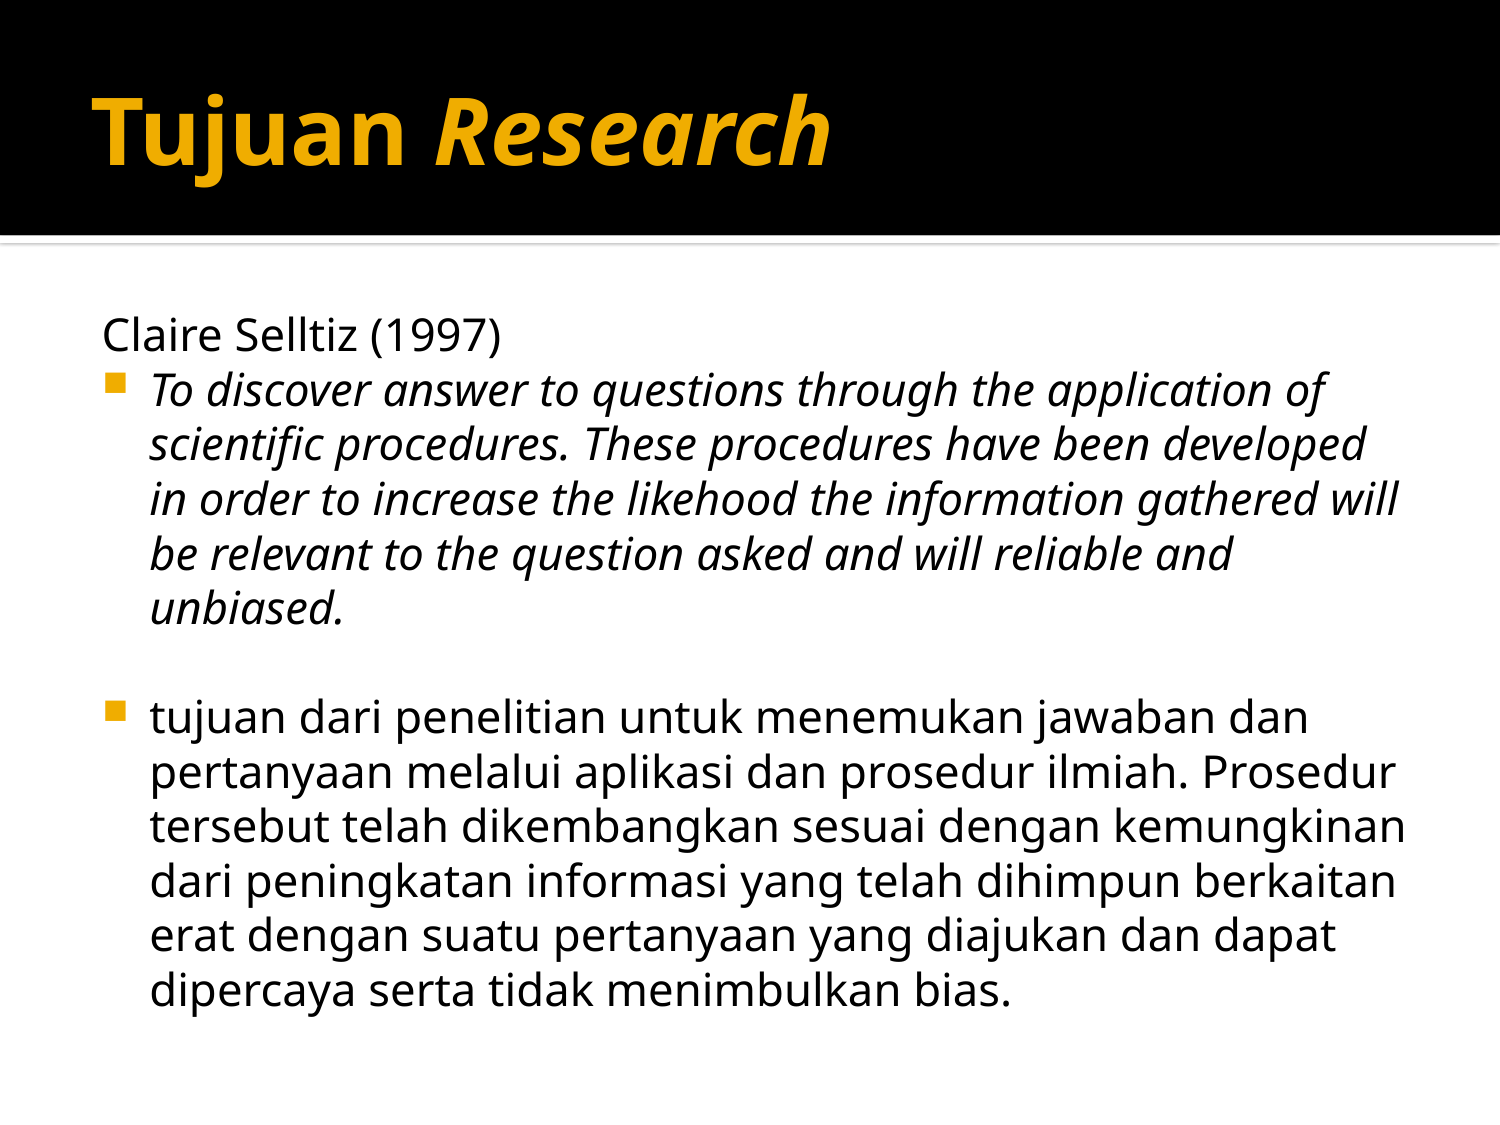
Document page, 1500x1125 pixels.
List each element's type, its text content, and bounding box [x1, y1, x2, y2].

title Tujuan Research [75, 25, 1425, 231]
list Claire Selltiz (1997) To discover answer to questions through the application of scientific procedures. These procedures have been developed in order to increase the likehood the information gathered will be relevant to the question asked and will reliable and unbiased. tujuan dari penelitian untuk menemukan jawaban dan pertanyaan melalui aplikasi dan prosedur ilmiah. Prosedur tersebut telah dikembangkan sesuai dengan kemungkinan dari peningkatan informasi yang telah dihimpun berkaitan erat dengan suatu pertanyaan yang diajukan dan dapat dipercaya serta tidak menimbulkan bias. [75, 291, 1425, 1050]
